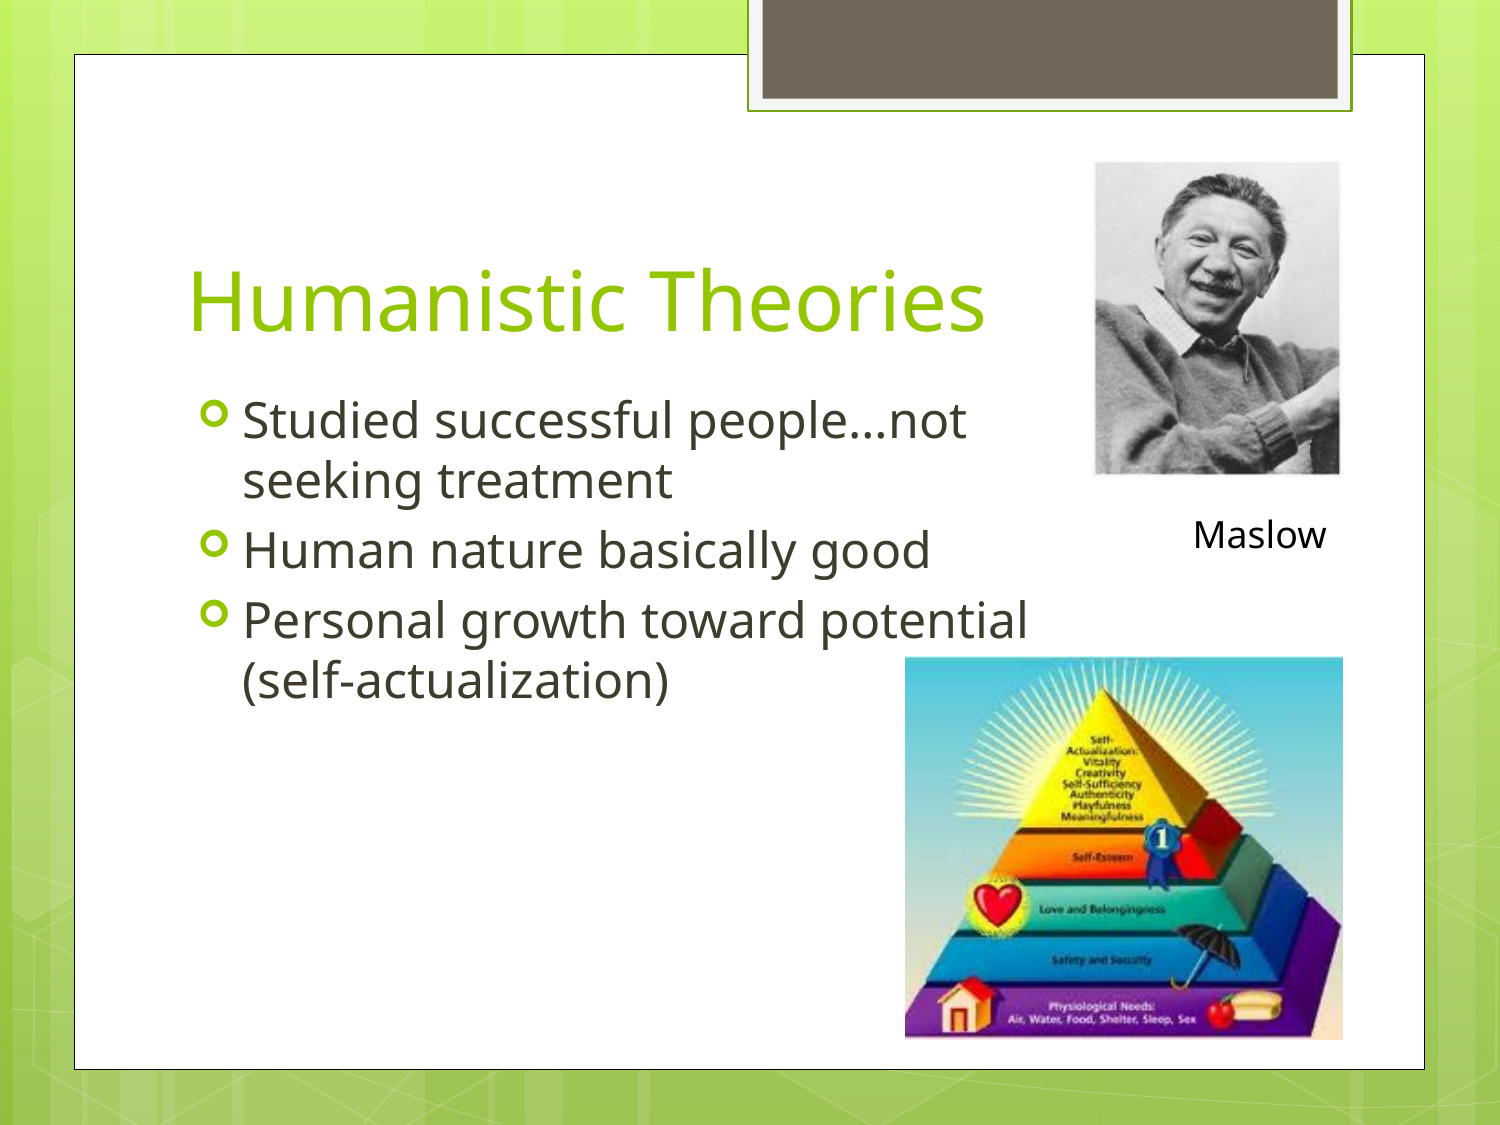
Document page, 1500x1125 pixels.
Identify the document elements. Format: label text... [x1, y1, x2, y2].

text_box Maslow [1177, 503, 1342, 564]
title Humanistic Theories [171, 168, 1087, 357]
picture [1092, 160, 1343, 479]
picture [904, 656, 1343, 1040]
list Studied successful people…not seeking treatment Human nature basically good Personal growth toward potential (self-actualization) [171, 381, 1081, 957]
